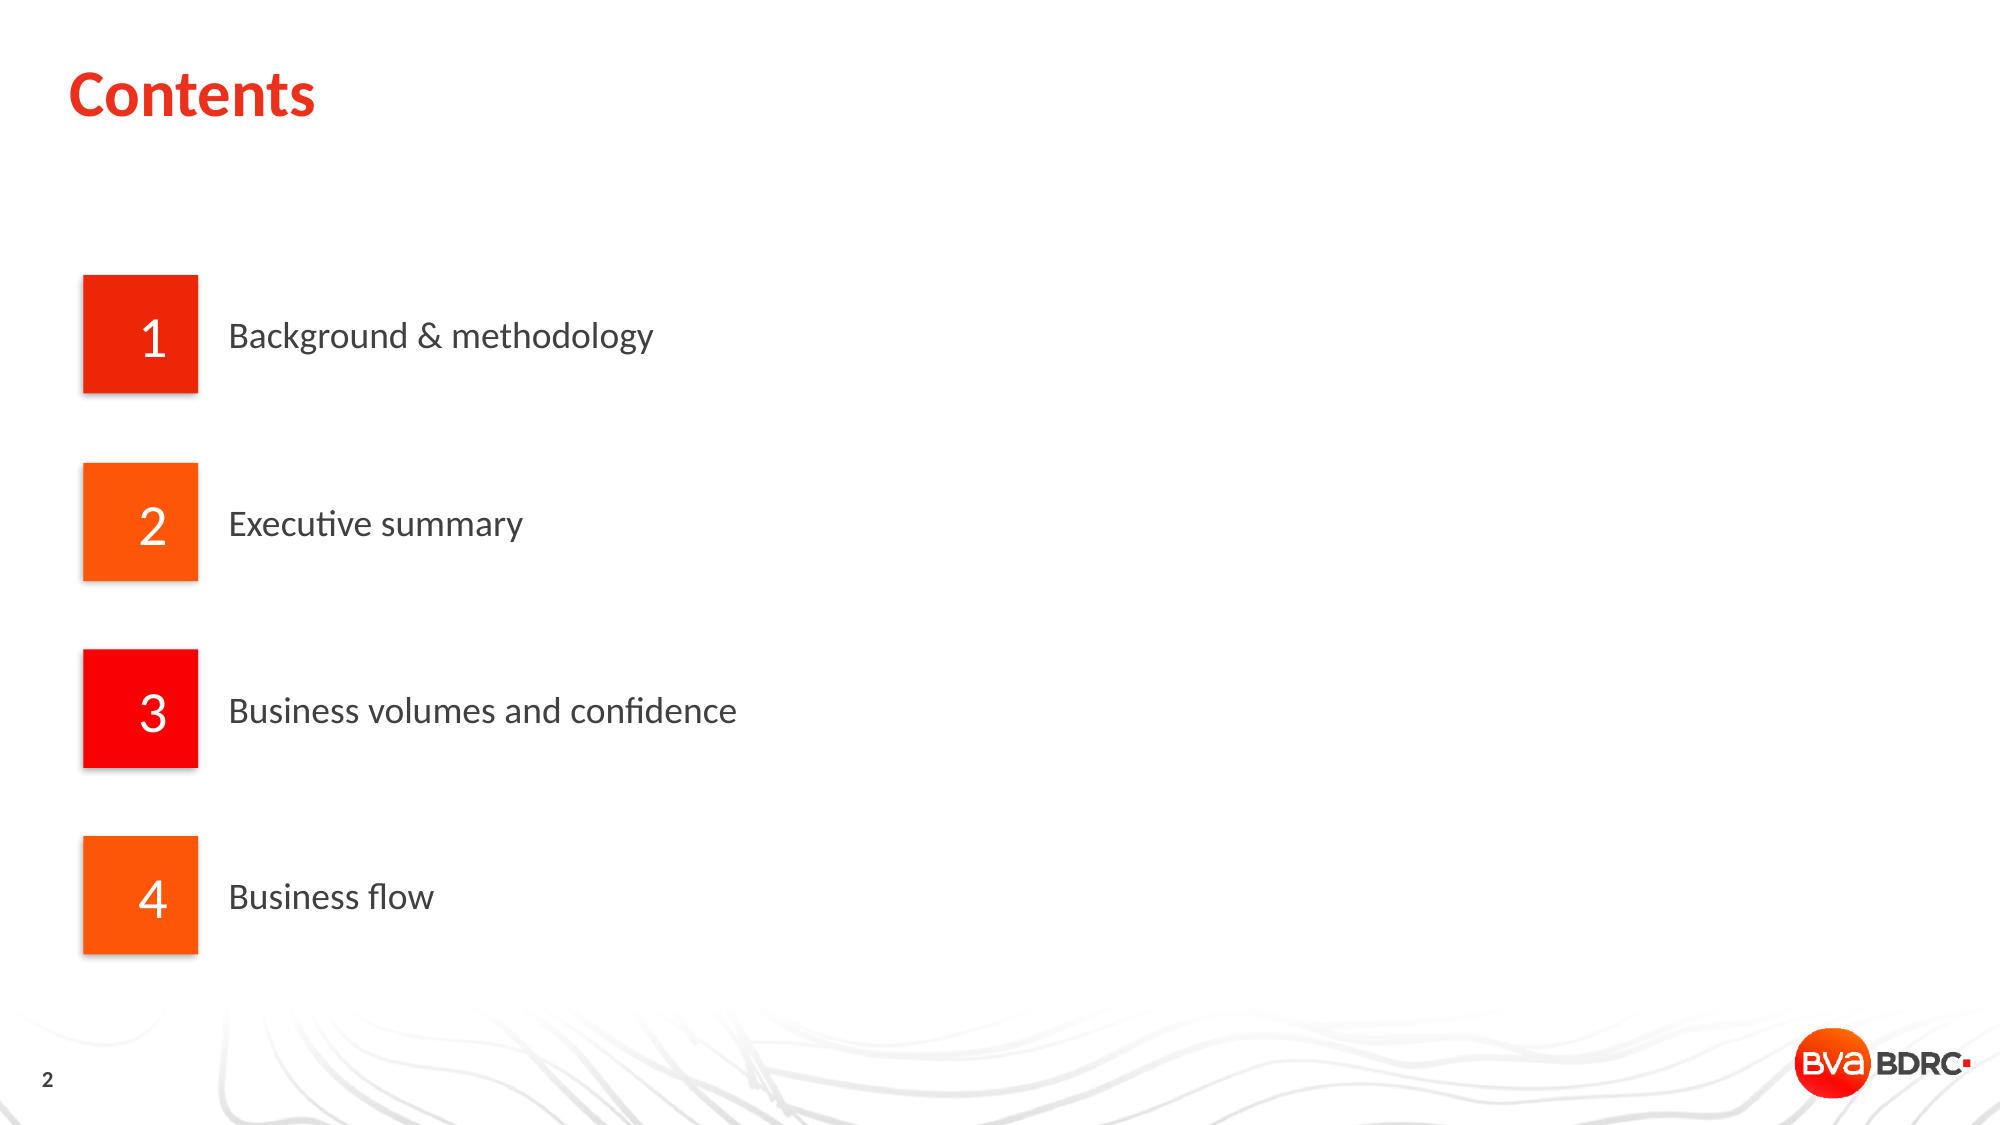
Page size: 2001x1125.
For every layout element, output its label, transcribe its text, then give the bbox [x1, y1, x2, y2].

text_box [83, 835, 1602, 955]
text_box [83, 649, 1579, 769]
picture [0, 1003, 2000, 1125]
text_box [83, 462, 1579, 582]
text_box Contents [69, 40, 1770, 151]
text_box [83, 274, 1579, 394]
